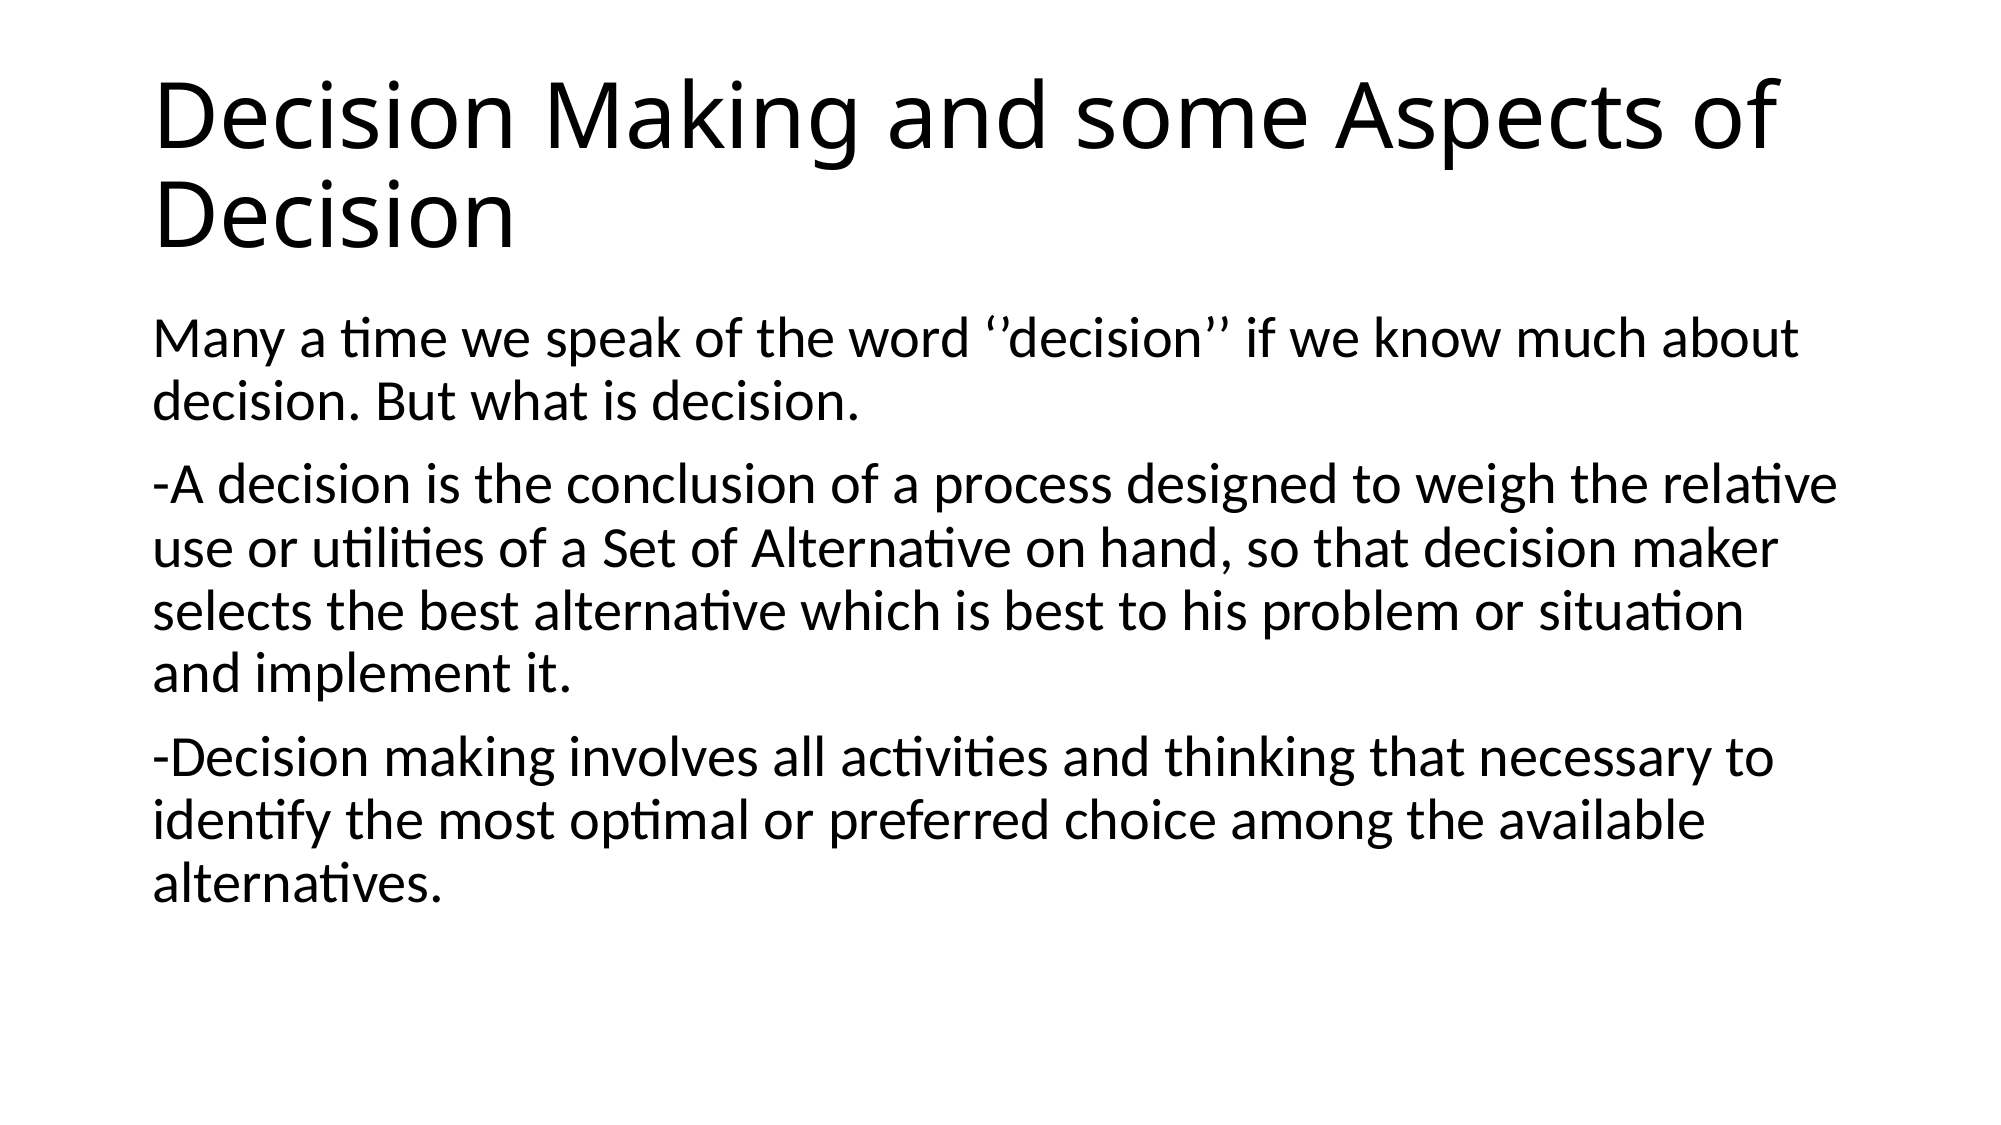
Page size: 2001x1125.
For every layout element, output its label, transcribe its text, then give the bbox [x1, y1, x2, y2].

list Many a time we speak of the word ‘’decision’’ if we know much about decision. But what is decision. -A decision is the conclusion of a process designed to weigh the relative use or utilities of a Set of Alternative on hand, so that decision maker selects the best alternative which is best to his problem or situation and implement it. -Decision making involves all activities and thinking that necessary to identify the most optimal or preferred choice among the available alternatives. [137, 299, 1863, 1014]
title Decision Making and some Aspects of Decision [137, 59, 1863, 278]
